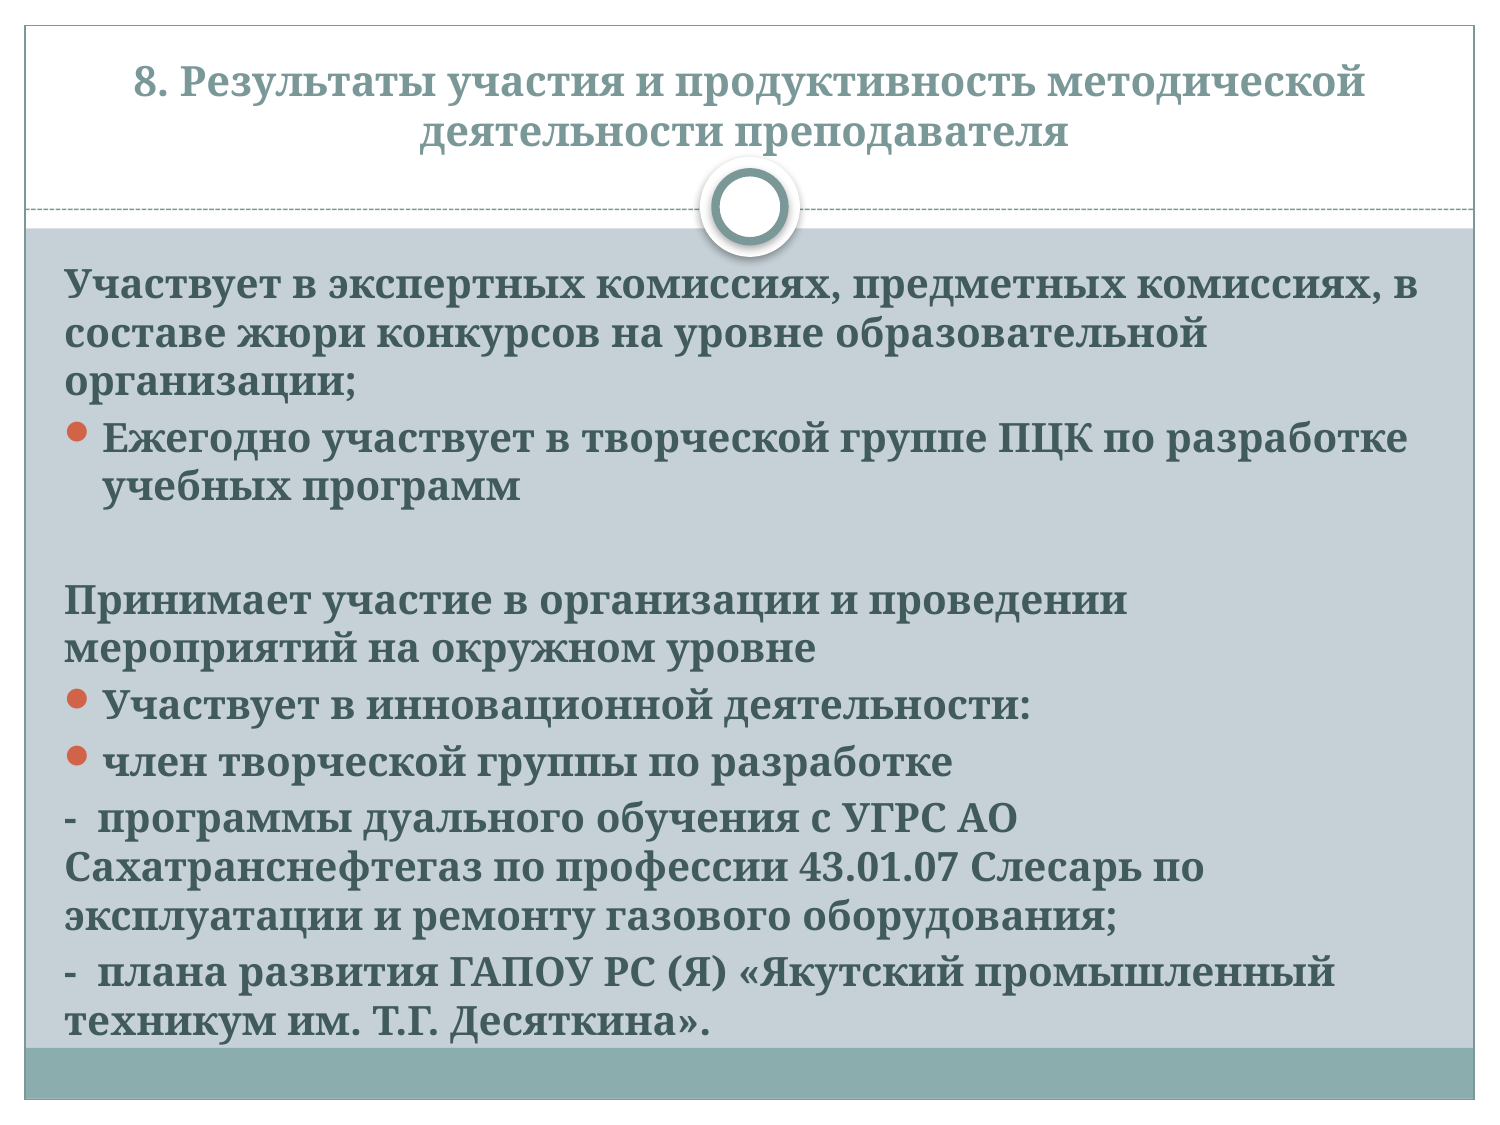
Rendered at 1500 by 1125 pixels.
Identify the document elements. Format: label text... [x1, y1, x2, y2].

title 8. Результаты участия и продуктивность методической деятельности преподавателя [49, 37, 1450, 162]
list Участвует в экспертных комиссиях, предметных комиссиях, в составе жюри конкурсов на уровне образовательной организации; Ежегодно участвует в творческой группе ПЦК по разработке учебных программ Принимает участие в организации и проведении мероприятий на окружном уровне Участвует в инновационной деятельности: член творческой группы по разработке - программы дуального обучения с УГРС АО Сахатранснефтегаз по профессии 43.01.07 Слесарь по эксплуатации и ремонту газового оборудования; - плана развития ГАПОУ РС (Я) «Якутский промышленный техникум им. Т.Г. Десяткина». [49, 250, 1445, 1059]
